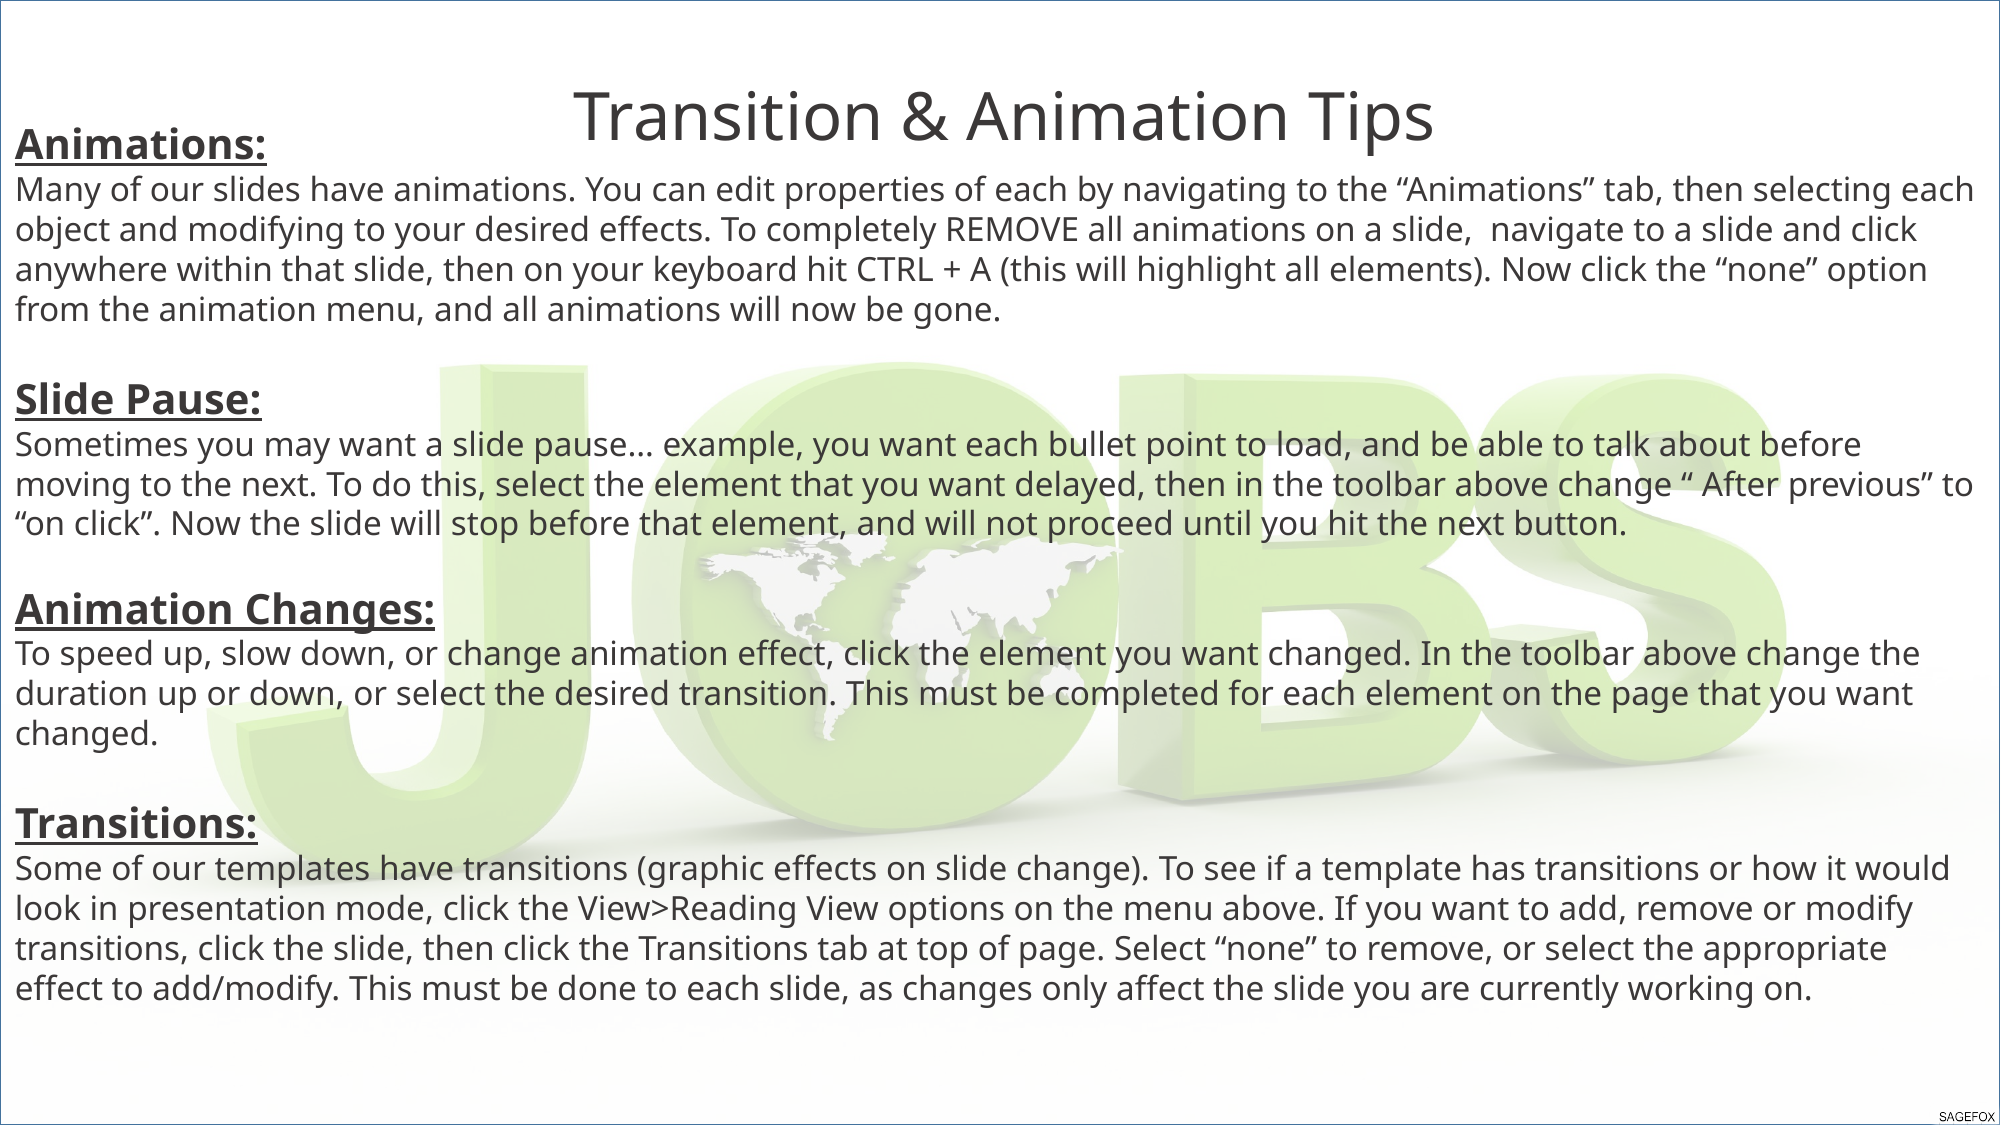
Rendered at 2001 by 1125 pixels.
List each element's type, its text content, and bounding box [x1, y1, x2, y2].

title Transition & Animation Tips [477, 59, 1532, 177]
text_box Animations: Many of our slides have animations. You can edit properties of each by navigating to the “Animations” tab, then selecting each object and modifying to your desired effects. To completely REMOVE all animations on a slide, navigate to a slide and click anywhere within that slide, then on your keyboard hit CTRL + A (this will highlight all elements). Now click the “none” option from the animation menu, and all animations will now be gone. Slide Pause: Sometimes you may want a slide pause… example, you want each bullet point to load, and be able to talk about before moving to the next. To do this, select the element that you want delayed, then in the toolbar above change “ After previous” to “on click”. Now the slide will stop before that element, and will not proceed until you hit the next button. Animation Changes: To speed up, slow down, or change animation effect, click the element you want changed. In the toolbar above change the duration up or down, or select the desired transition. This must be completed for each element on the page that you want changed. Transitions: Some of our templates have transitions (graphic effects on slide change). To see if a template has transitions or how it would look in presentation mode, click the View>Reading View options on the menu above. If you want to add, remove or modify transitions, click the slide, then click the Transitions tab at top of page. Select “none” to remove, or select the appropriate effect to add/modify. This must be done to each slide, as changes only affect the slide you are currently working on. [0, 0, 2000, 1125]
picture [1936, 1111, 1997, 1125]
